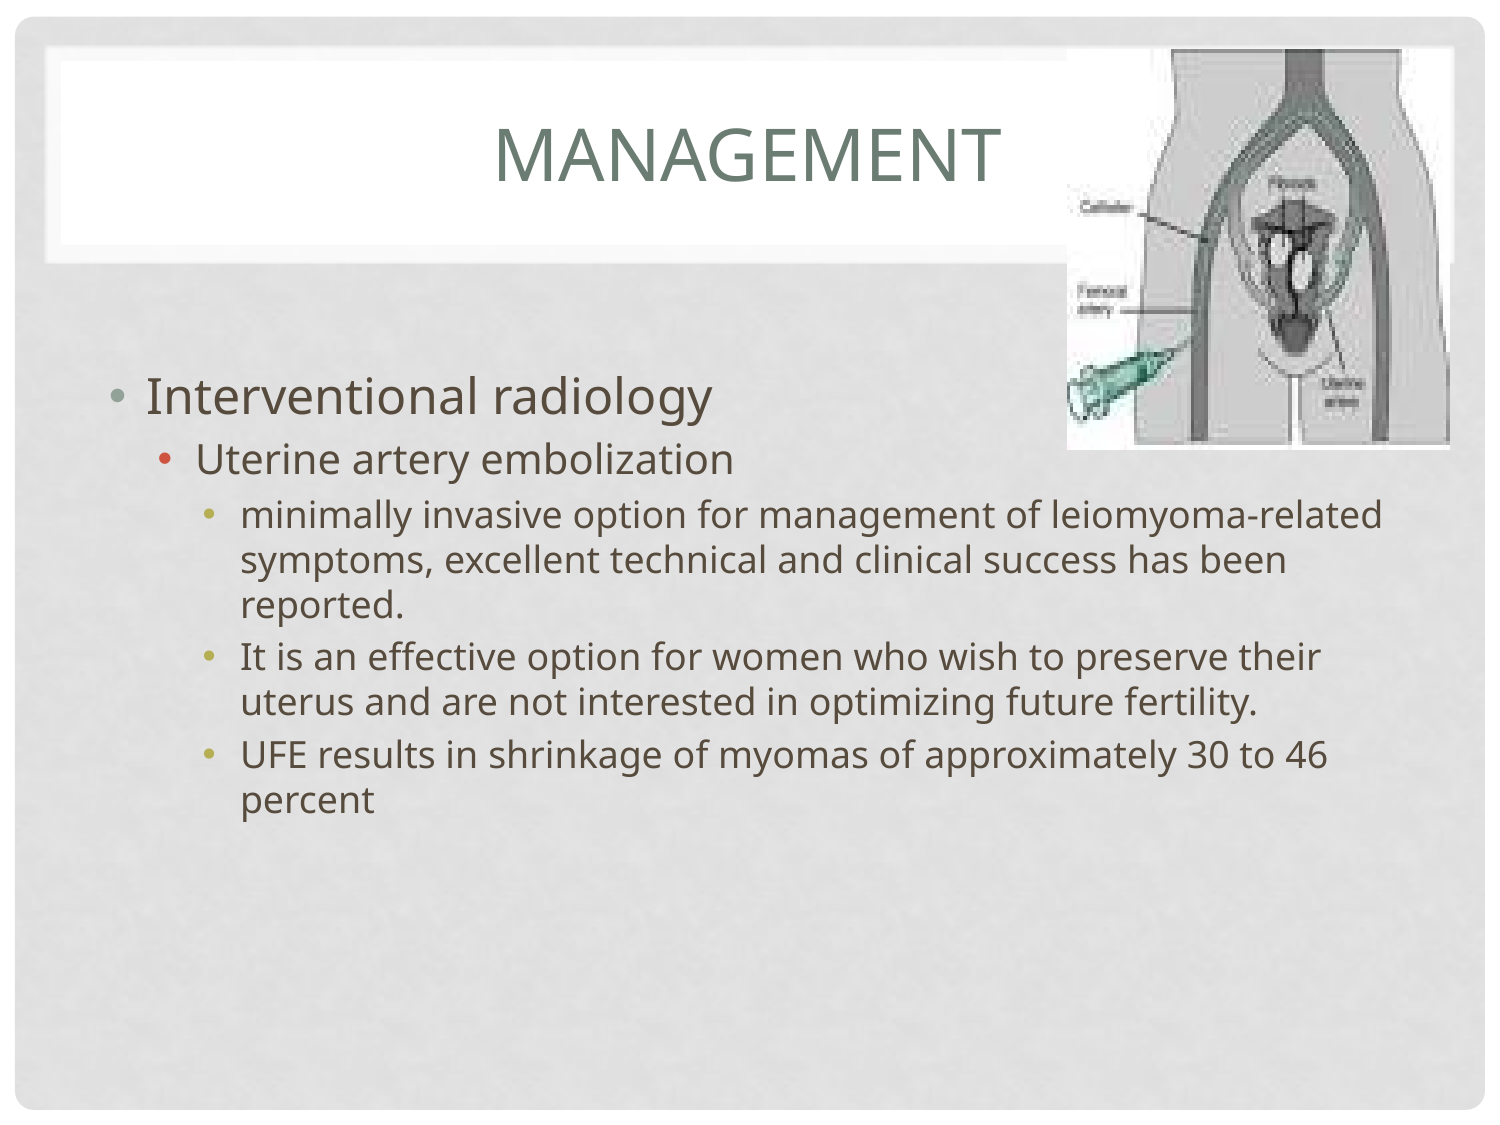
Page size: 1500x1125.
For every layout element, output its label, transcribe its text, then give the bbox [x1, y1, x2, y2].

title management [69, 66, 1066, 238]
list Interventional radiology Uterine artery embolization minimally invasive option for management of leiomyoma-related symptoms, excellent technical and clinical success has been reported. It is an effective option for women who wish to preserve their uterus and are not interested in optimizing future fertility. UFE results in shrinkage of myomas of approximately 30 to 46 percent [75, 287, 1425, 1005]
picture [1066, 49, 1451, 451]
